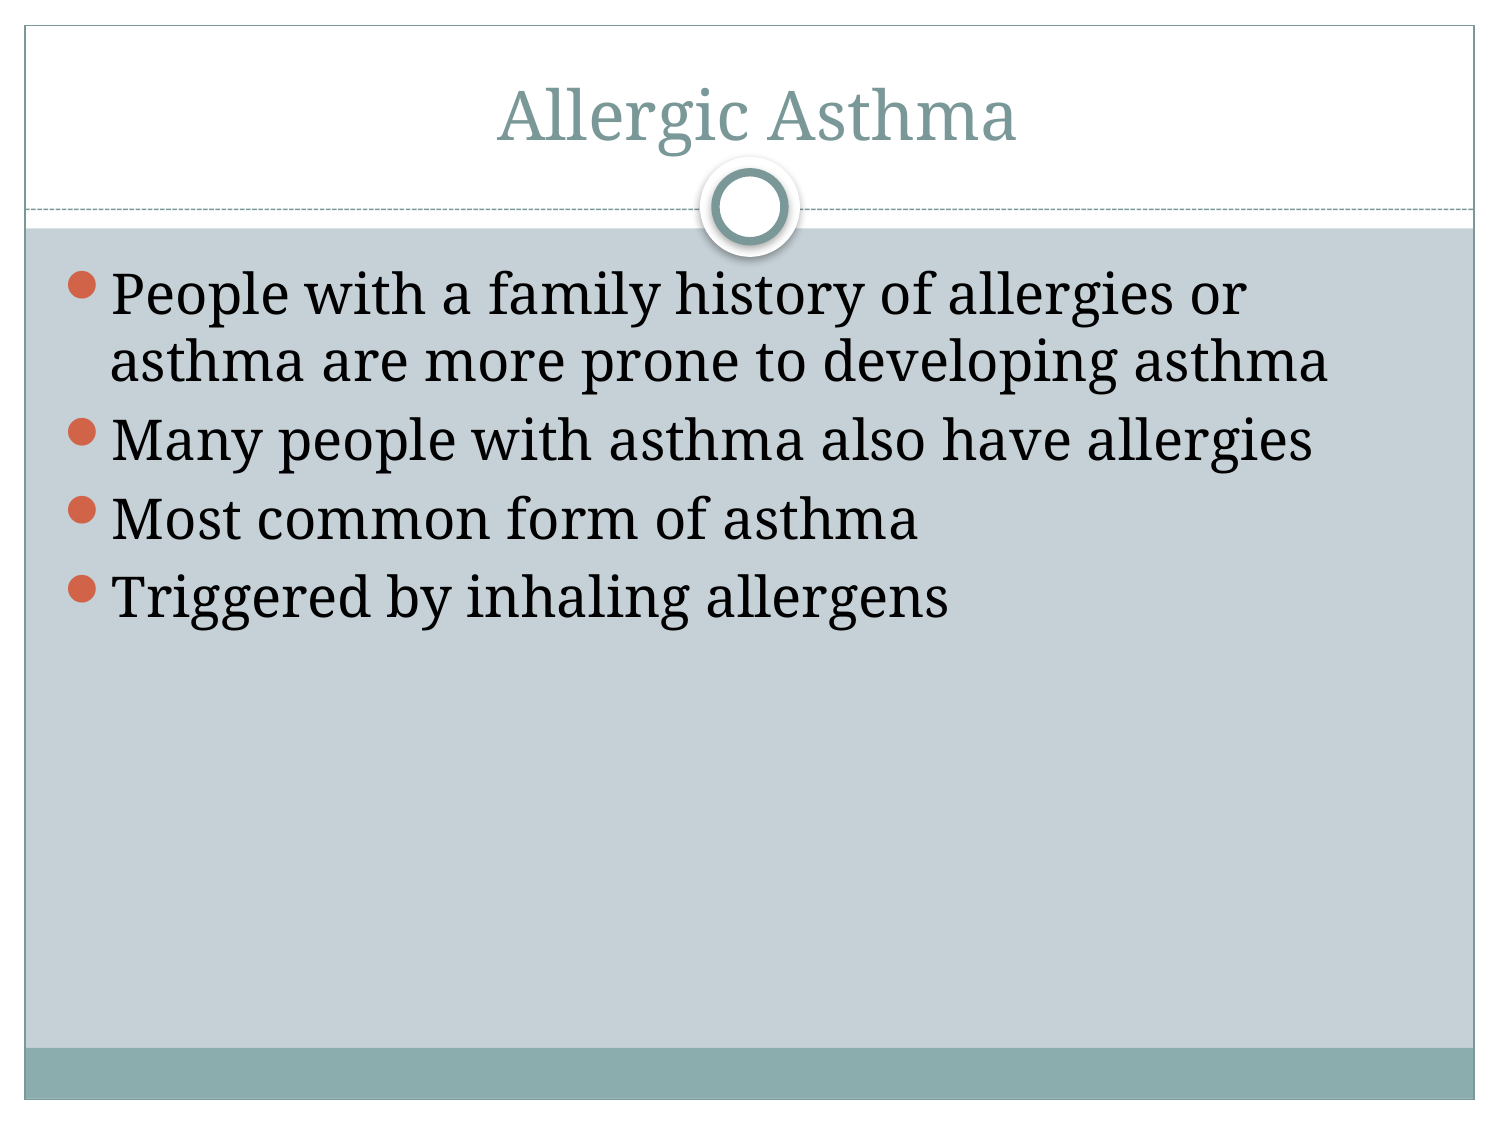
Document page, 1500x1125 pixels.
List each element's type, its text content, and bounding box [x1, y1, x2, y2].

list People with a family history of allergies or asthma are more prone to developing asthma Many people with asthma also have allergies Most common form of asthma Triggered by inhaling allergens [49, 250, 1445, 1001]
title Allergic Asthma [49, 37, 1450, 162]
